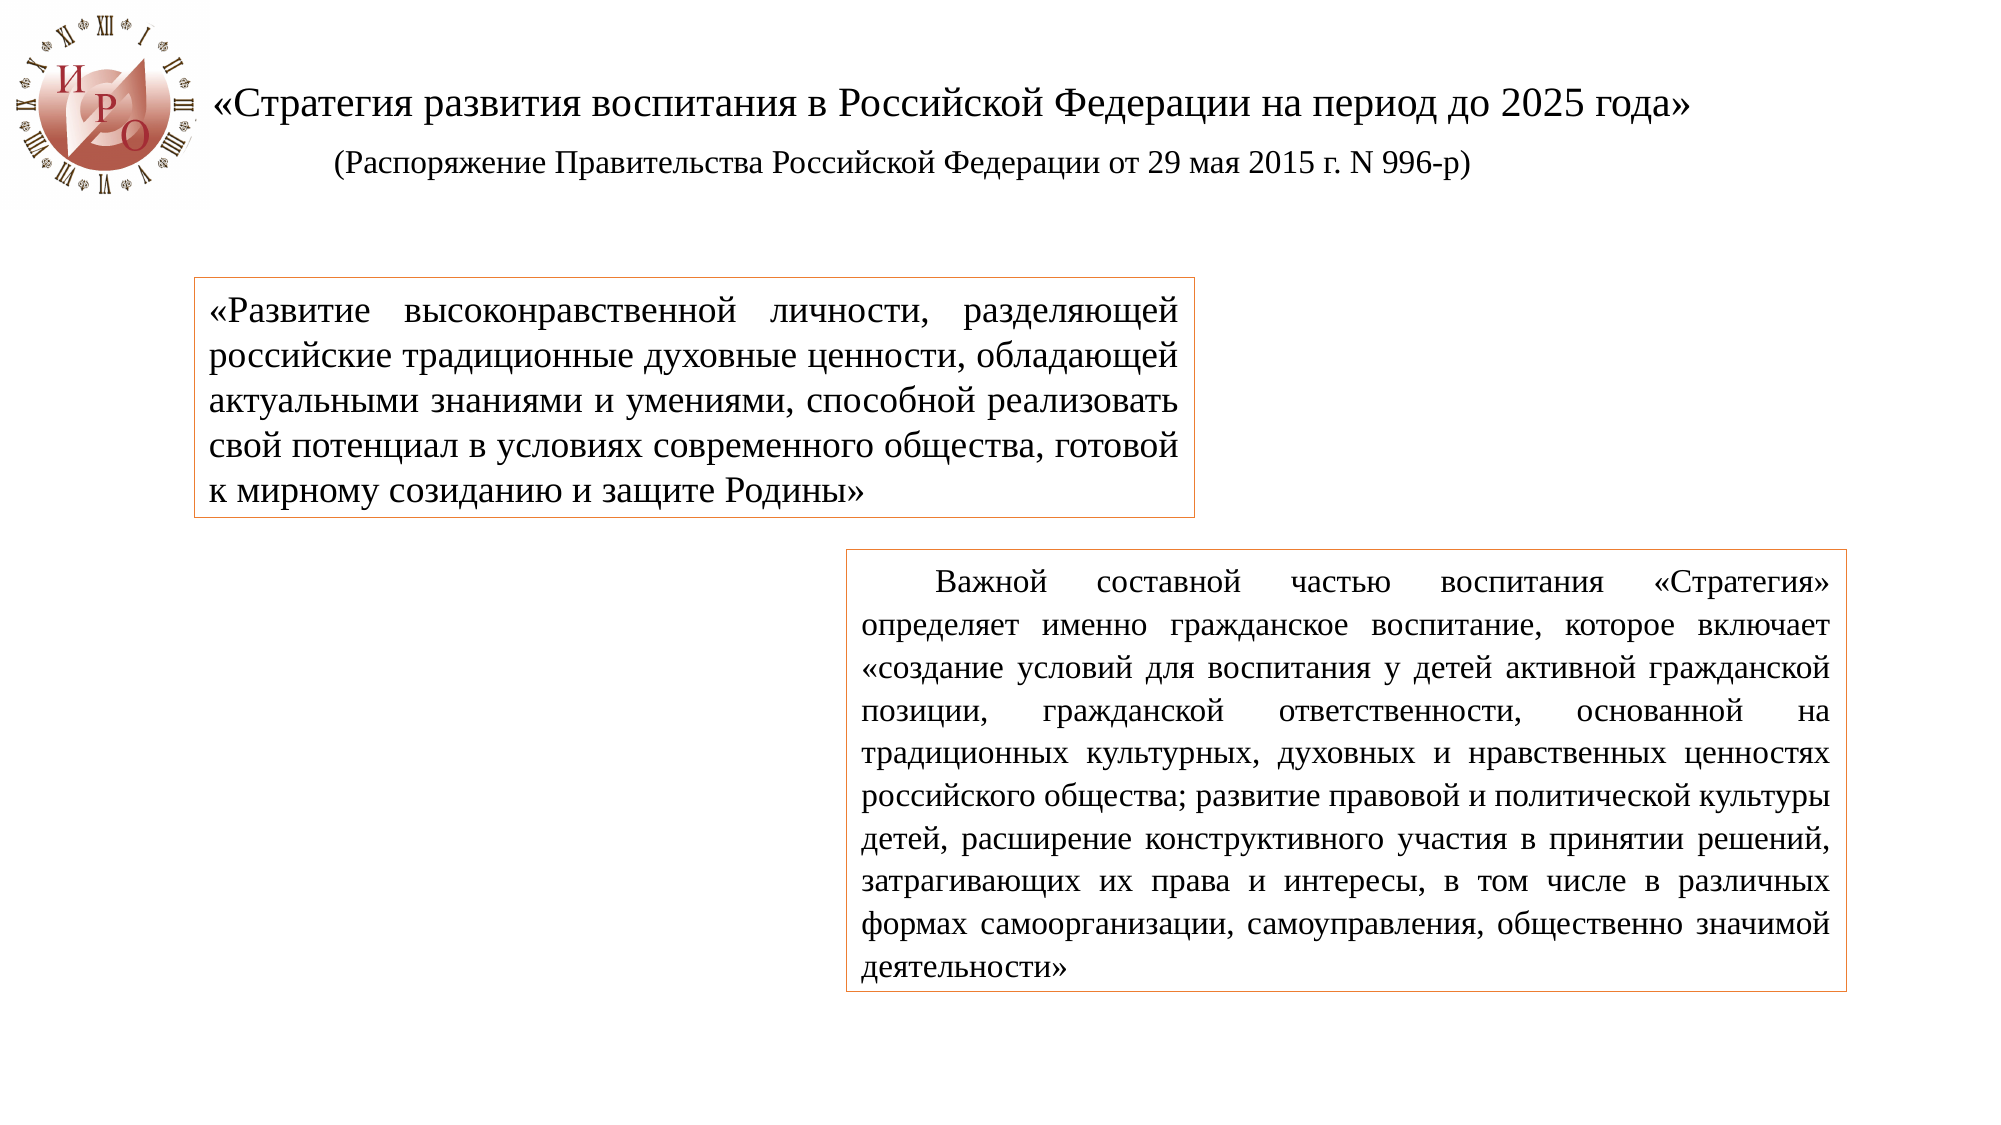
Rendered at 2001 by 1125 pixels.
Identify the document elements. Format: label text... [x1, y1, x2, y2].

picture [0, 0, 210, 210]
text_box (Распоряжение Правительства Российской Федерации от 29 мая 2015 г. N 996-р) [318, 133, 1709, 188]
text_box «Стратегия развития воспитания в Российской Федерации на период до 2025 года» [210, 67, 1761, 133]
text_box Важной составной частью воспитания «Стратегия» определяет именно гражданское воспитание, которое включает «создание условий для воспитания у детей активной гражданской позиции, гражданской ответственности, основанной на традиционных культурных, духовных и нравственных ценностях российского общества; развитие правовой и политической культуры детей, расширение конструктивного участия в принятии решений, затрагивающих их права и интересы, в том числе в различных формах самоорганизации, самоуправления, общественно значимой деятельности» [846, 549, 1847, 992]
text_box «Развитие высоконравственной личности, разделяющей российские традиционные духовные ценности, обладающей актуальными знаниями и умениями, способной реализовать свой потенциал в условиях современного общества, готовой к мирному созиданию и защите Родины» [194, 277, 1195, 518]
